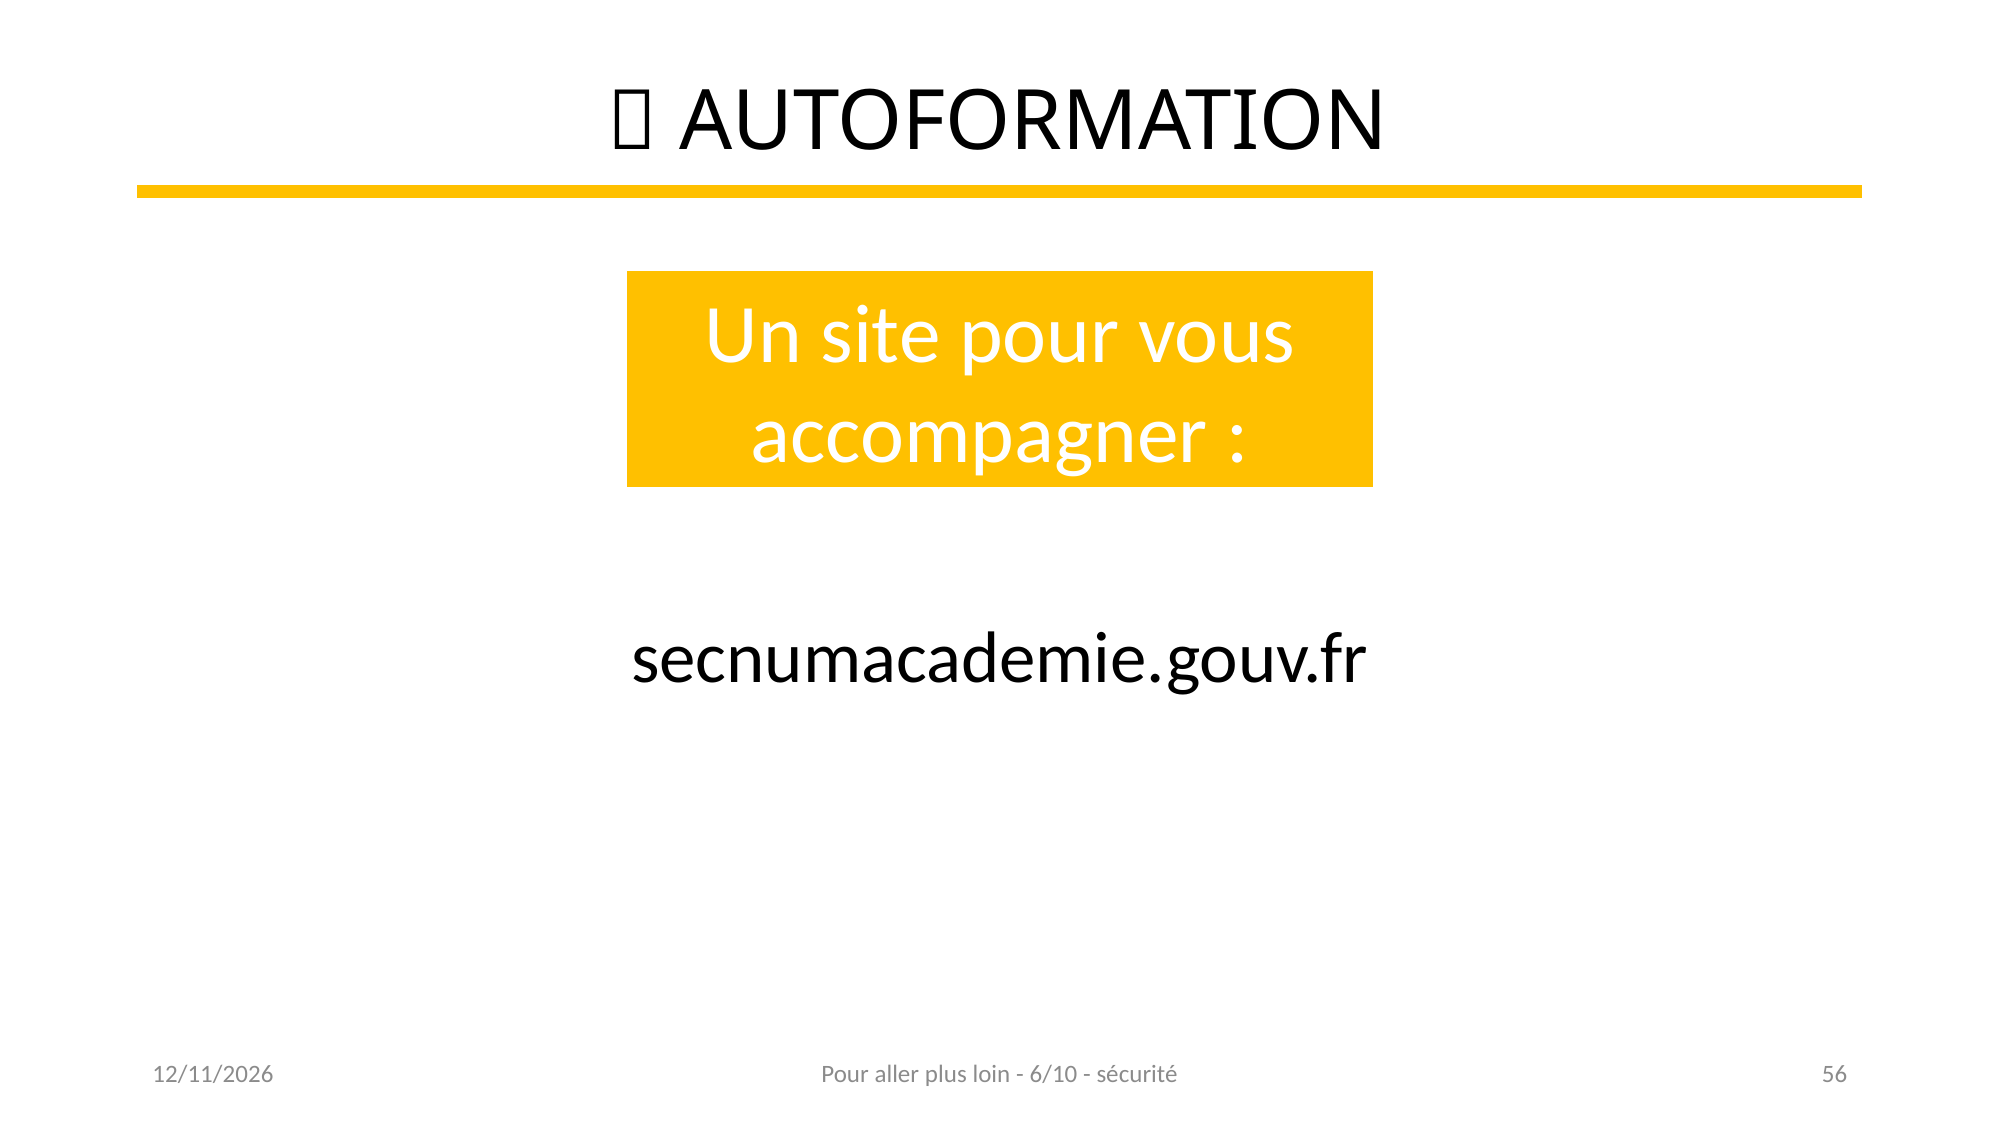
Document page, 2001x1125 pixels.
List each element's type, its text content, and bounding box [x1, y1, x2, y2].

title 🤓 AUTOFORMATION [137, 192, 1863, 232]
text_box Un site pour vous accompagner : [627, 271, 1373, 487]
slide_number 56 [1412, 1042, 1863, 1103]
text_box secnumacademie.gouv.fr [517, 601, 1483, 704]
footer Pour aller plus loin - 6/10 - sécurité [662, 1042, 1338, 1103]
title 🤓 AUTOFORMATION [137, 13, 1863, 191]
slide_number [137, 1042, 588, 1103]
